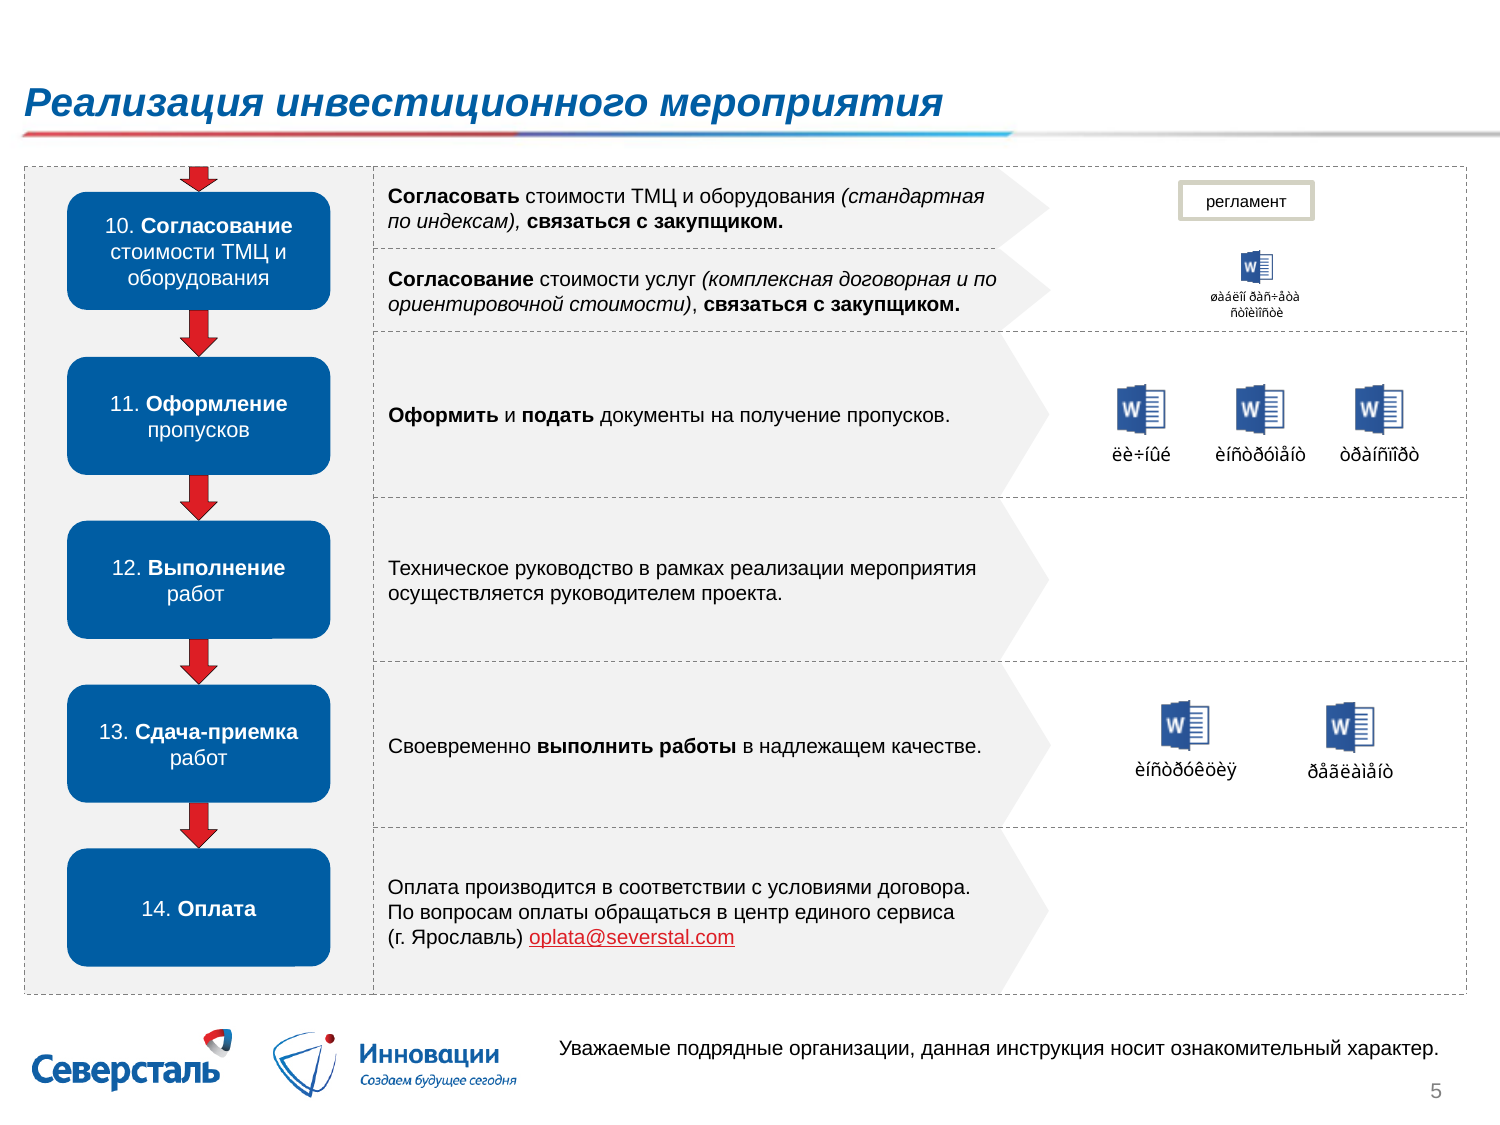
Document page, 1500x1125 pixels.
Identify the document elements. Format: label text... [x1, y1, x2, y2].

text_box 11. Оформление пропусков [65, 354, 333, 478]
text_box Своевременно выполнить работы в надлежащем качестве. [377, 669, 1053, 827]
text_box Согласование стоимости услуг (комплексная договорная и по ориентировочной стоимости), связаться с закупщиком. [377, 246, 1054, 330]
text_box [178, 477, 220, 518]
text_box [178, 312, 220, 354]
text_box 10. Согласование стоимости ТМЦ и оборудования [65, 189, 333, 312]
picture [0, 0, 1500, 157]
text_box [1185, 384, 1303, 512]
picture [268, 1028, 521, 1105]
text_box [178, 176, 220, 189]
text_box [29, 176, 369, 993]
picture [24, 1019, 246, 1105]
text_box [1110, 700, 1261, 828]
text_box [1304, 384, 1455, 512]
text_box регламент [1178, 180, 1315, 221]
text_box Оплата производится в соответствии с условиями договора. По вопросам оплаты обращаться в центр единого сервиса (г. Ярославль) oplata@severstal.com [377, 836, 1051, 993]
text_box Оформить и подать документы на получение пропусков. [377, 340, 1052, 496]
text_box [1274, 701, 1426, 829]
text_box Согласовать стоимости ТМЦ и оборудования (стандартная по индексам), связаться с закупщиком. [377, 175, 1052, 248]
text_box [1066, 384, 1184, 512]
text_box [178, 805, 220, 846]
text_box [178, 641, 220, 682]
text_box Уважаемые подрядные организации, данная инструкция носит ознакомительный характер. [544, 1027, 1455, 1068]
text_box 13. Сдача-приемка работ [65, 682, 333, 805]
text_box 12. Выполнение работ [65, 518, 333, 641]
title Реализация инвестиционного мероприятия [24, 0, 1467, 125]
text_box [1206, 250, 1308, 336]
text_box Техническое руководство в рамках реализации мероприятия осуществляется руководителем проекта. [377, 506, 1051, 660]
text_box 14. Оплата [65, 846, 333, 969]
